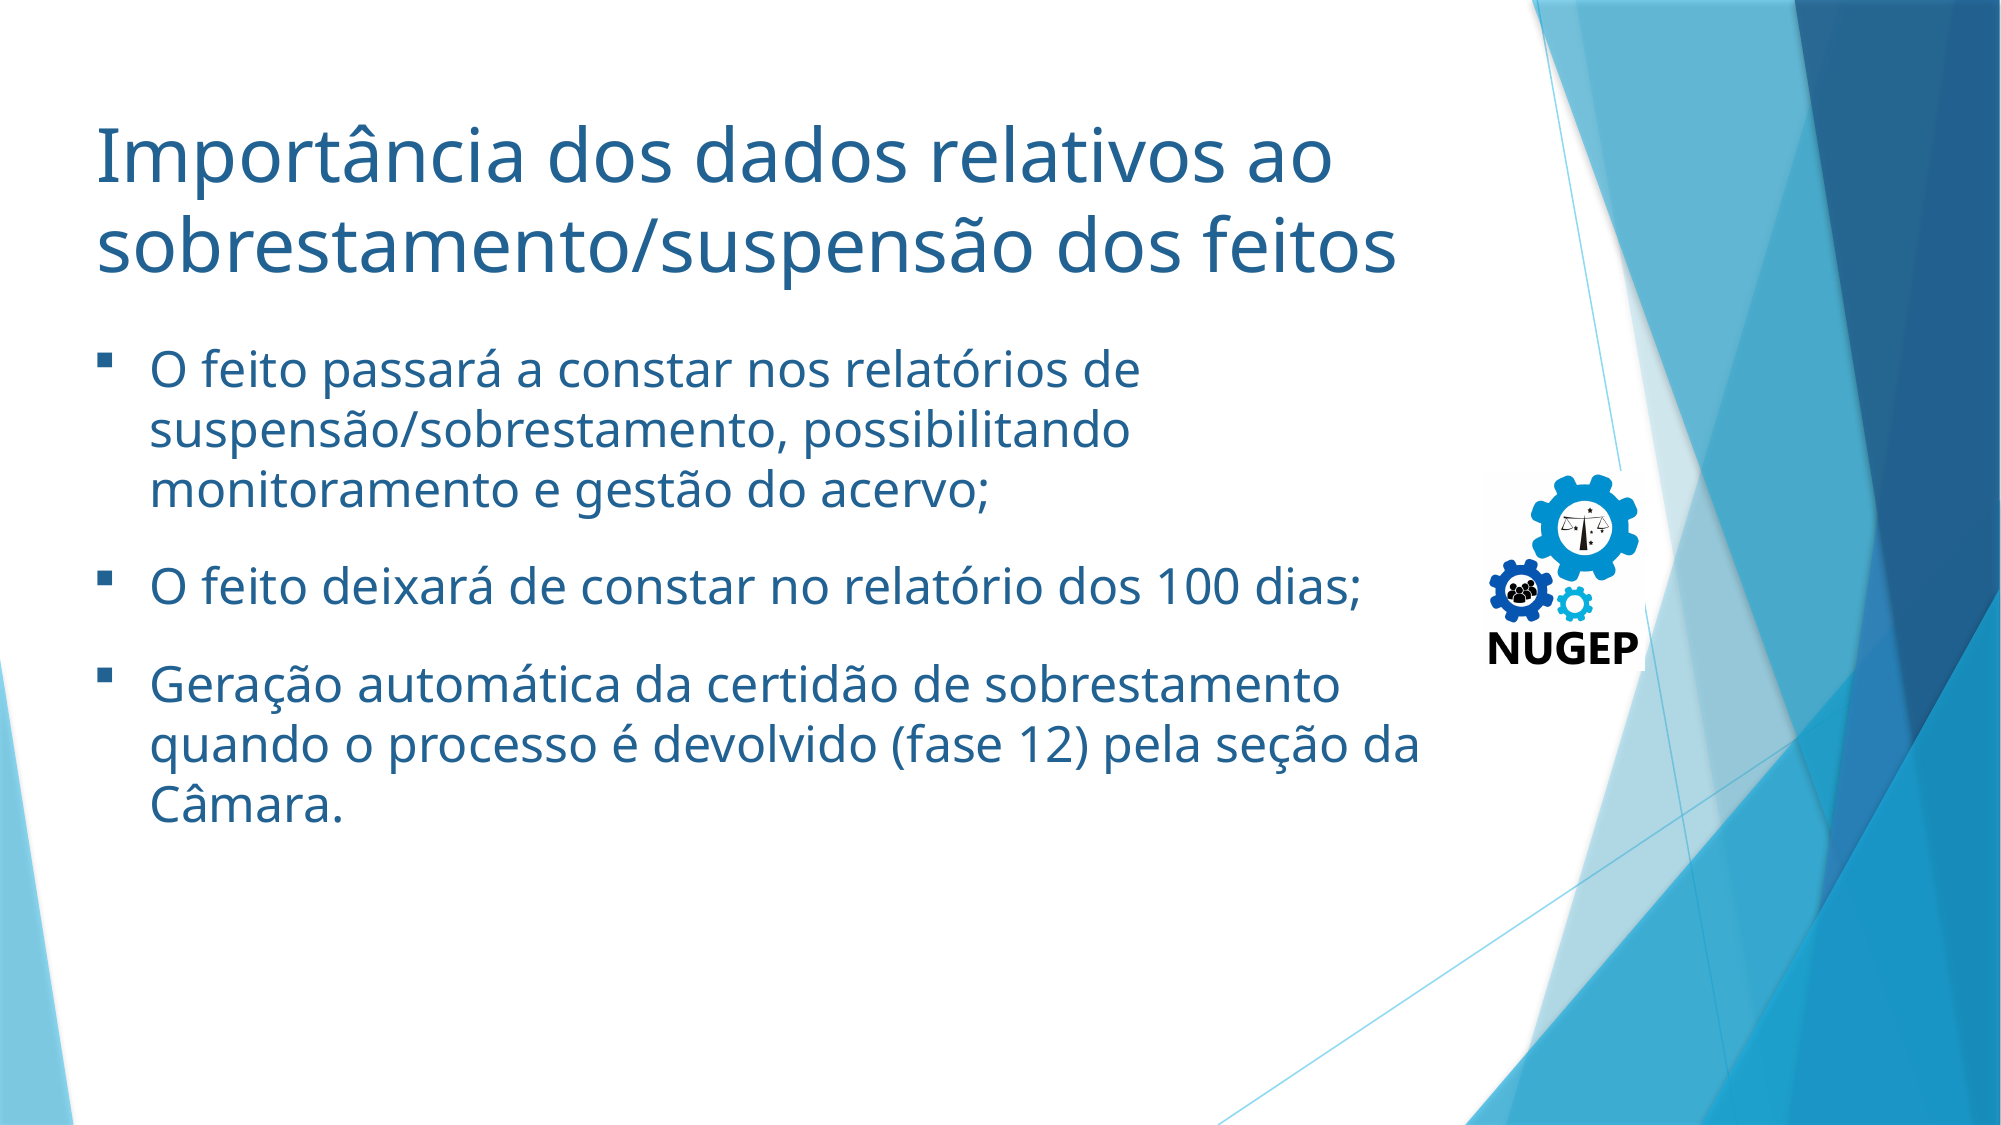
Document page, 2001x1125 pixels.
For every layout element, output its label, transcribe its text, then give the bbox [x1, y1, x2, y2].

picture [1484, 470, 1646, 671]
text_box O feito passará a constar nos relatórios de suspensão/sobrestamento, possibilitando monitoramento e gestão do acervo; O feito deixará de constar no relatório dos 100 dias; Geração automática da certidão de sobrestamento quando o processo é devolvido (fase 12) pela seção da Câmara. [78, 329, 1467, 1087]
title Importância dos dados relativos ao sobrestamento/suspensão dos feitos [81, 99, 1492, 317]
